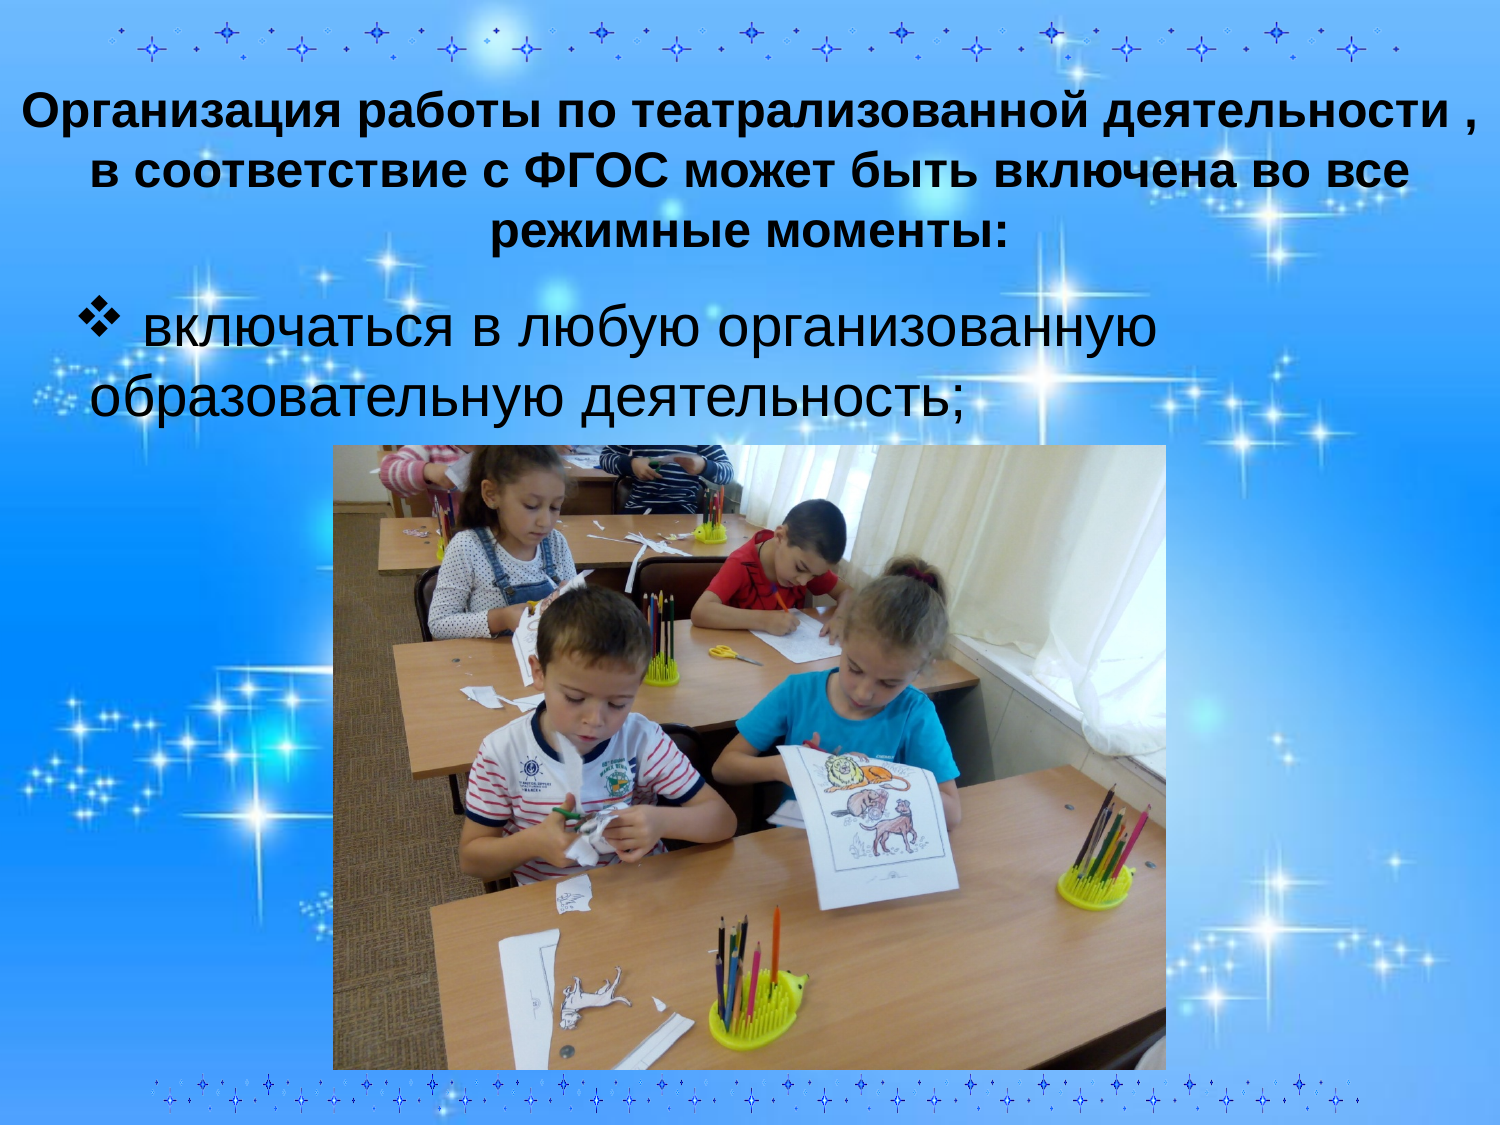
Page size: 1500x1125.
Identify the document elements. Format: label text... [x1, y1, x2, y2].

picture [0, 265, 1500, 1125]
text_box Организация работы по театрализованной деятельности , в соответствие с ФГОС может быть включена во все режимные моменты: [0, 70, 1500, 265]
text_box включаться в любую организованную образовательную деятельность; [58, 281, 1185, 436]
picture [0, 0, 1500, 70]
